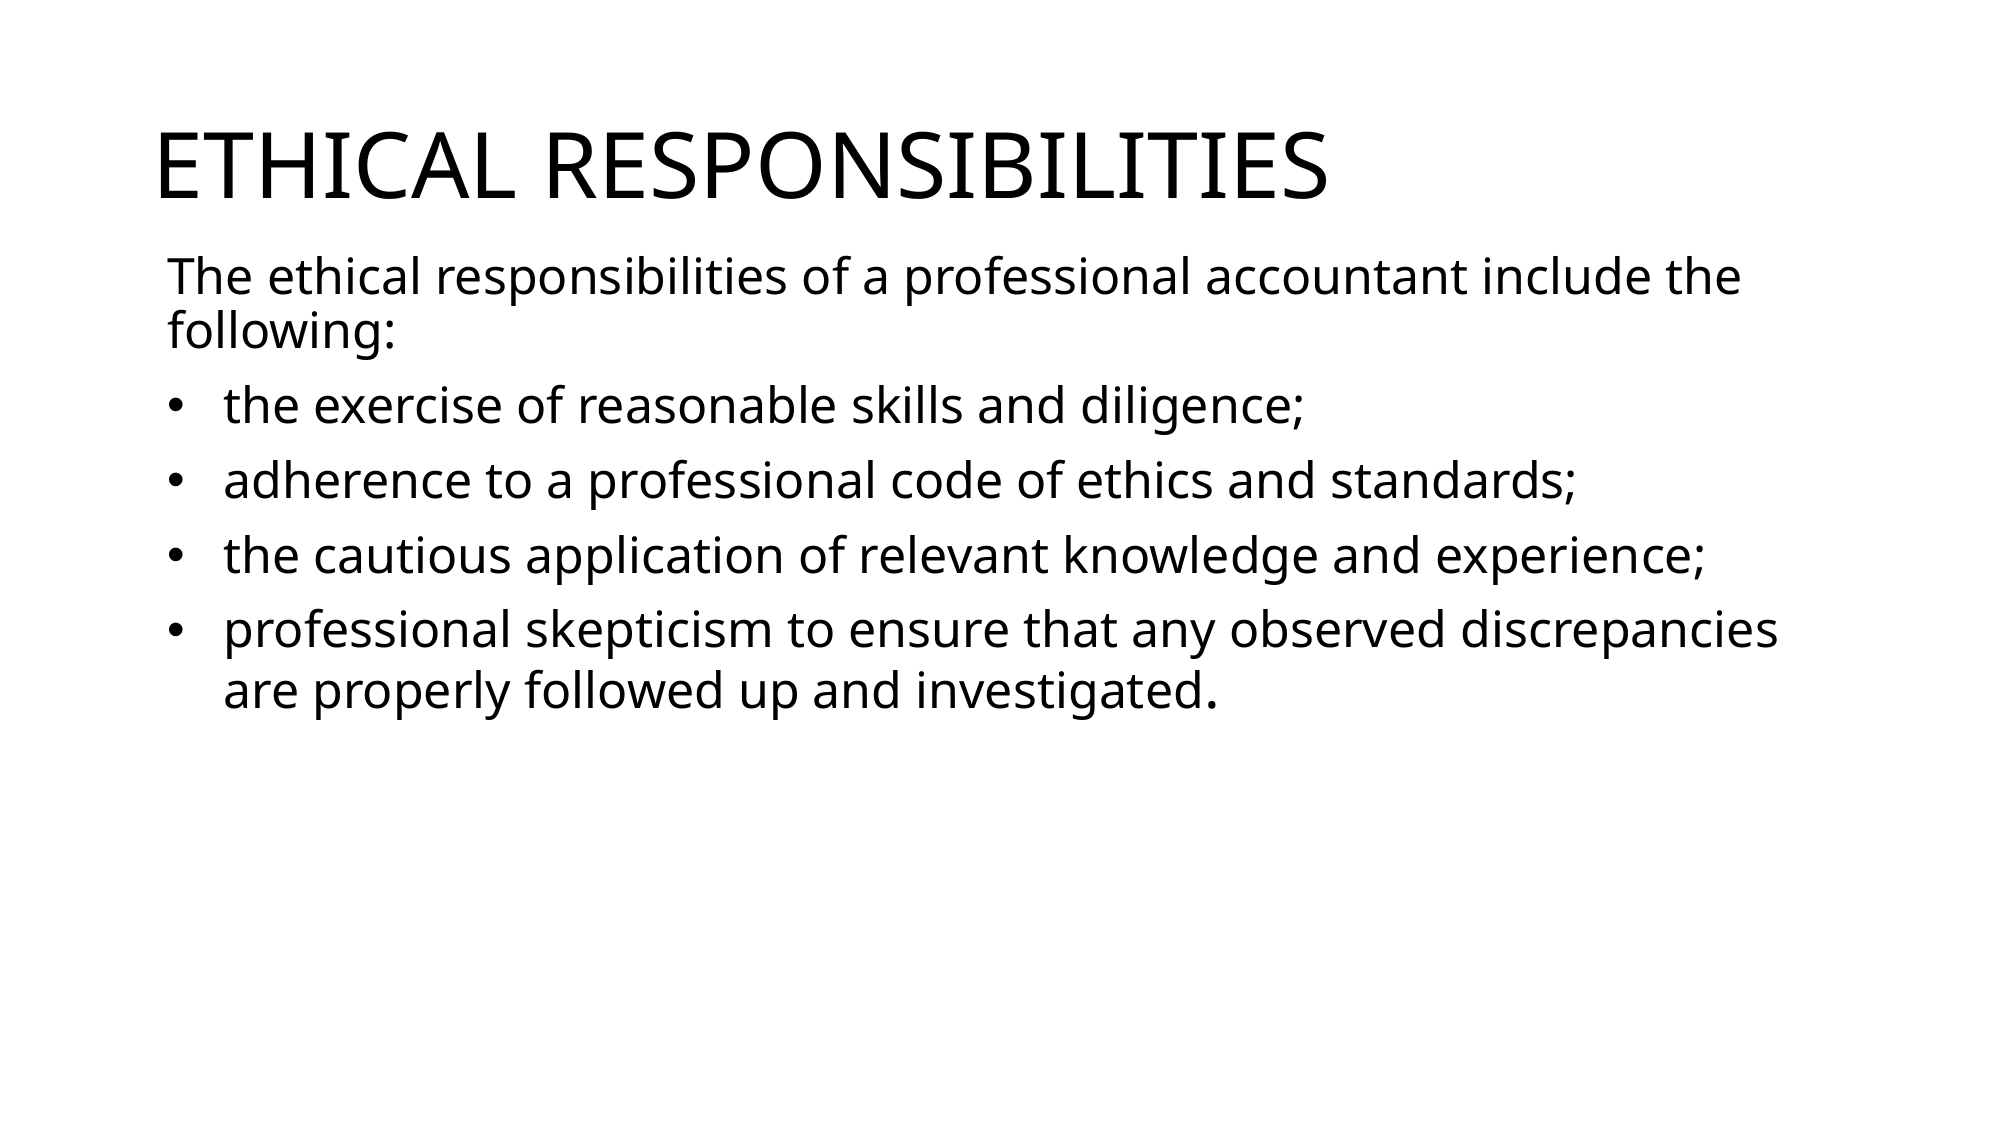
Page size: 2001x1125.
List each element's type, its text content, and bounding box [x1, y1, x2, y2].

title ETHICAL RESPONSIBILITIES [137, 59, 1863, 278]
list The ethical responsibilities of a professional accountant include the following: the exercise of reasonable skills and diligence; adherence to a professional code of ethics and standards; the cautious application of relevant knowledge and experience; professional skepticism to ensure that any observed discrepancies are properly followed up and investigated. [152, 244, 1878, 958]
